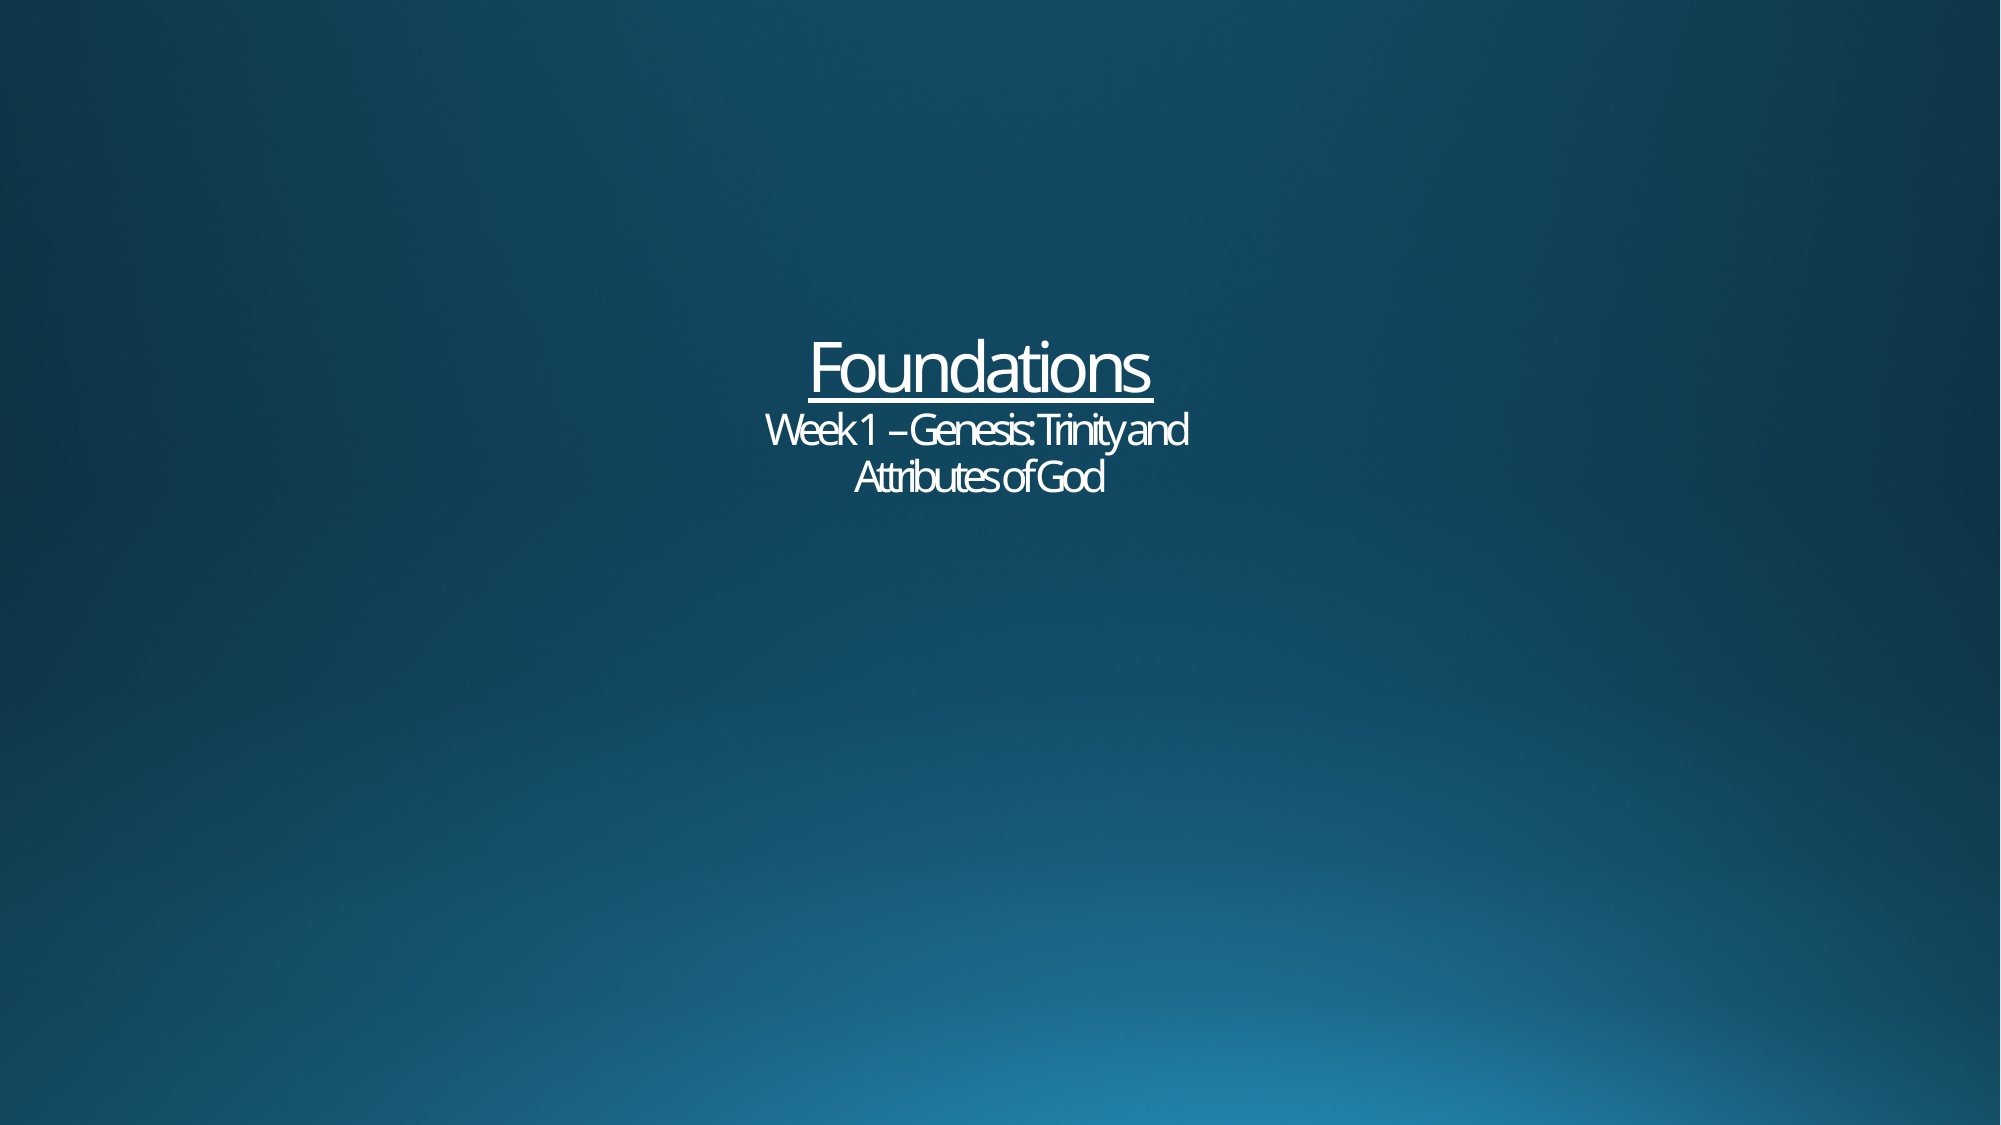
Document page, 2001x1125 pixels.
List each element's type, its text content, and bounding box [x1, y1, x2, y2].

title Foundations Week 1 – Genesis: Trinity and Attributes of God [231, 324, 1731, 595]
picture [0, 0, 2001, 1125]
